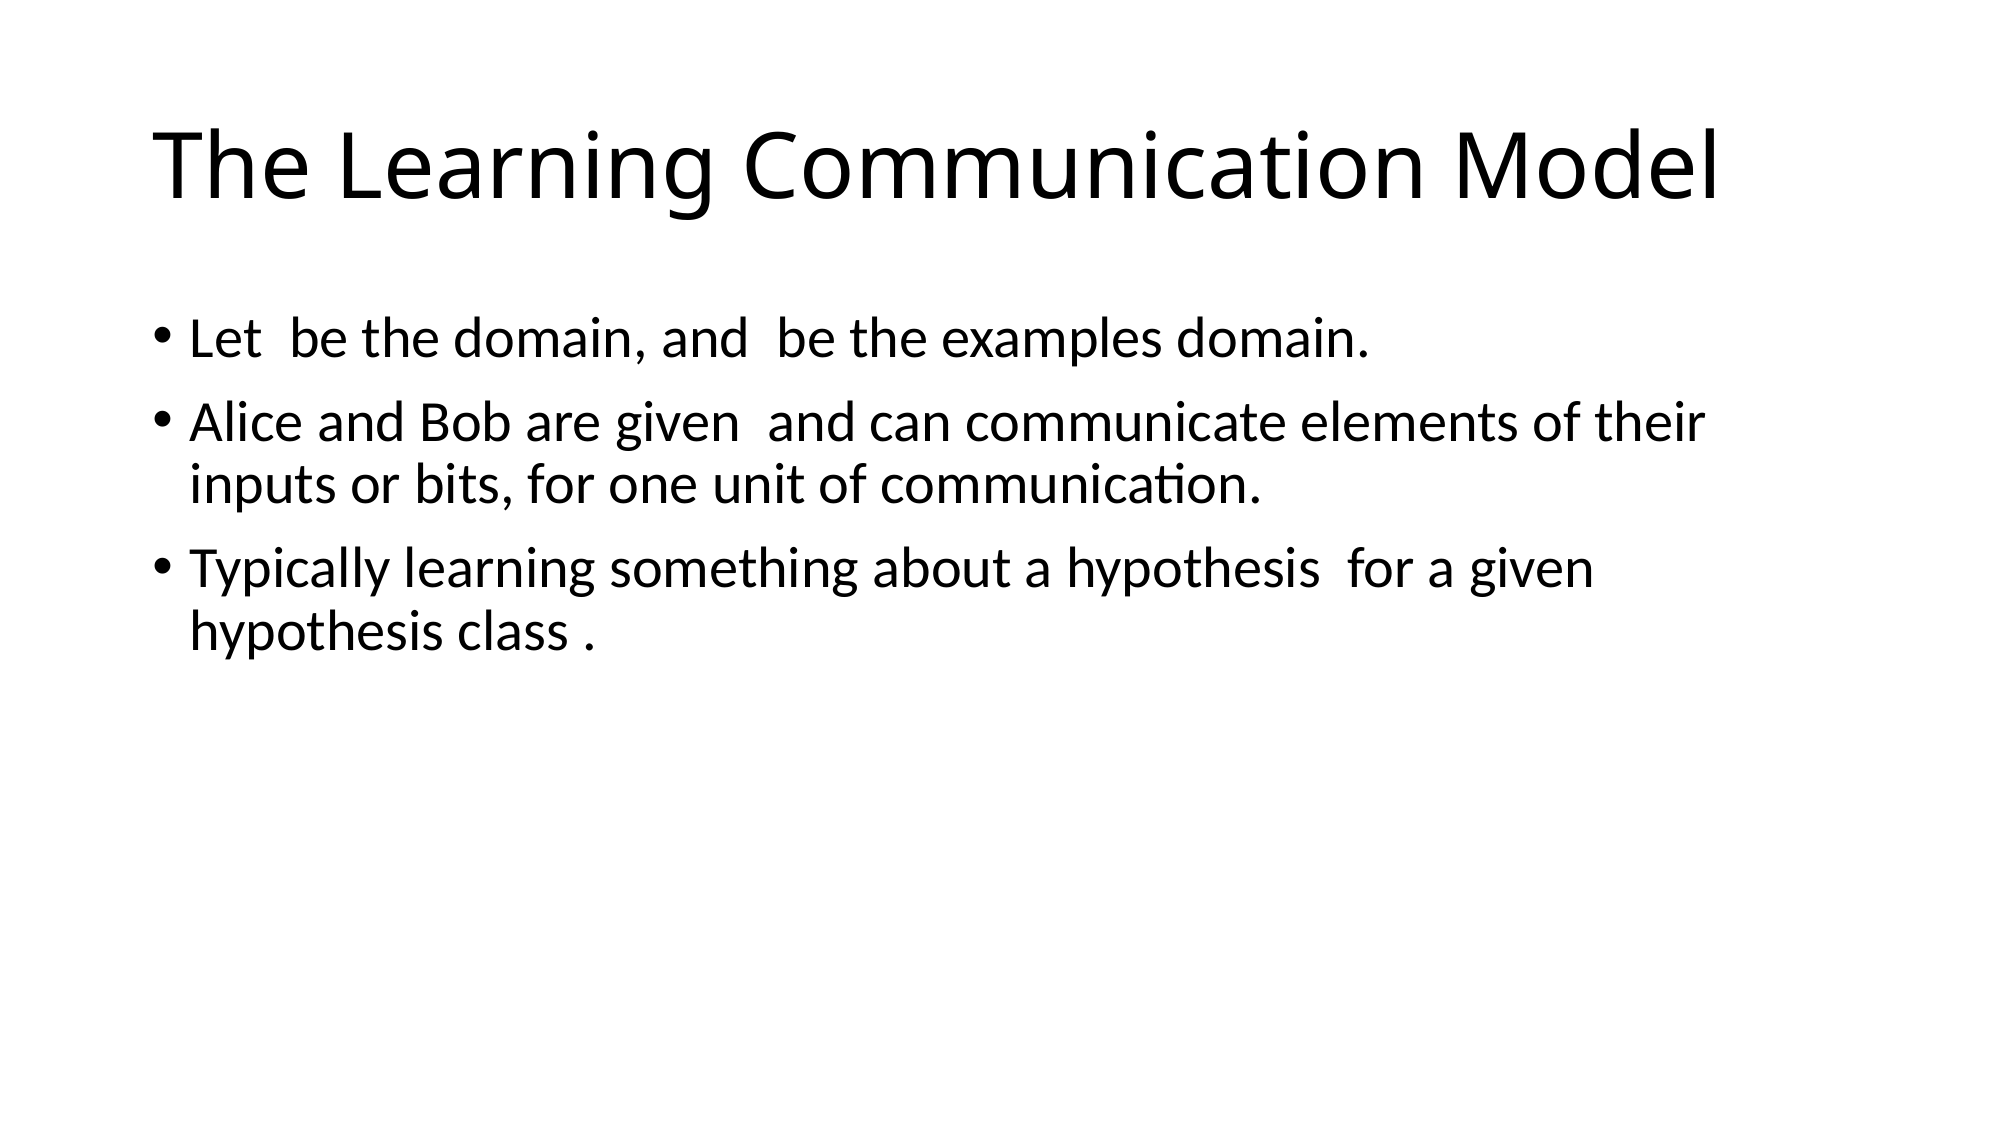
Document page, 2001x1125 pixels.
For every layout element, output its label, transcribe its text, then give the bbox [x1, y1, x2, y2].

title The Learning Communication Model [137, 59, 1863, 278]
